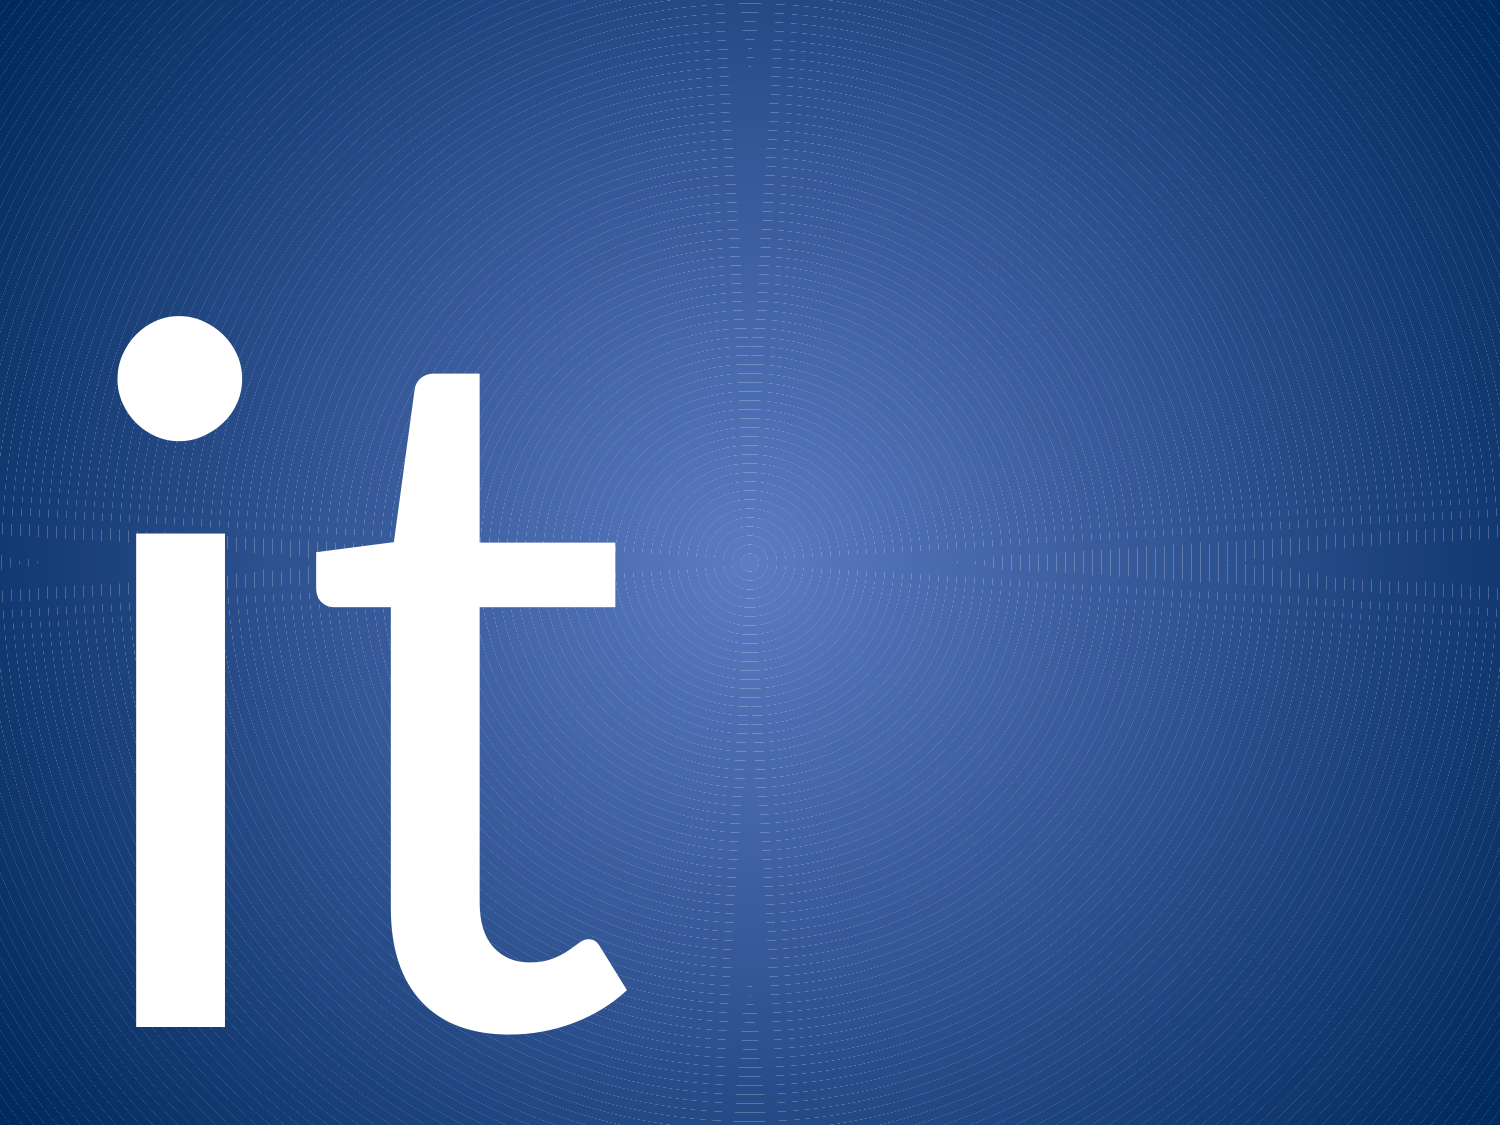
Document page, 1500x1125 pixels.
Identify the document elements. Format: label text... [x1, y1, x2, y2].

list it [62, 135, 1438, 1125]
